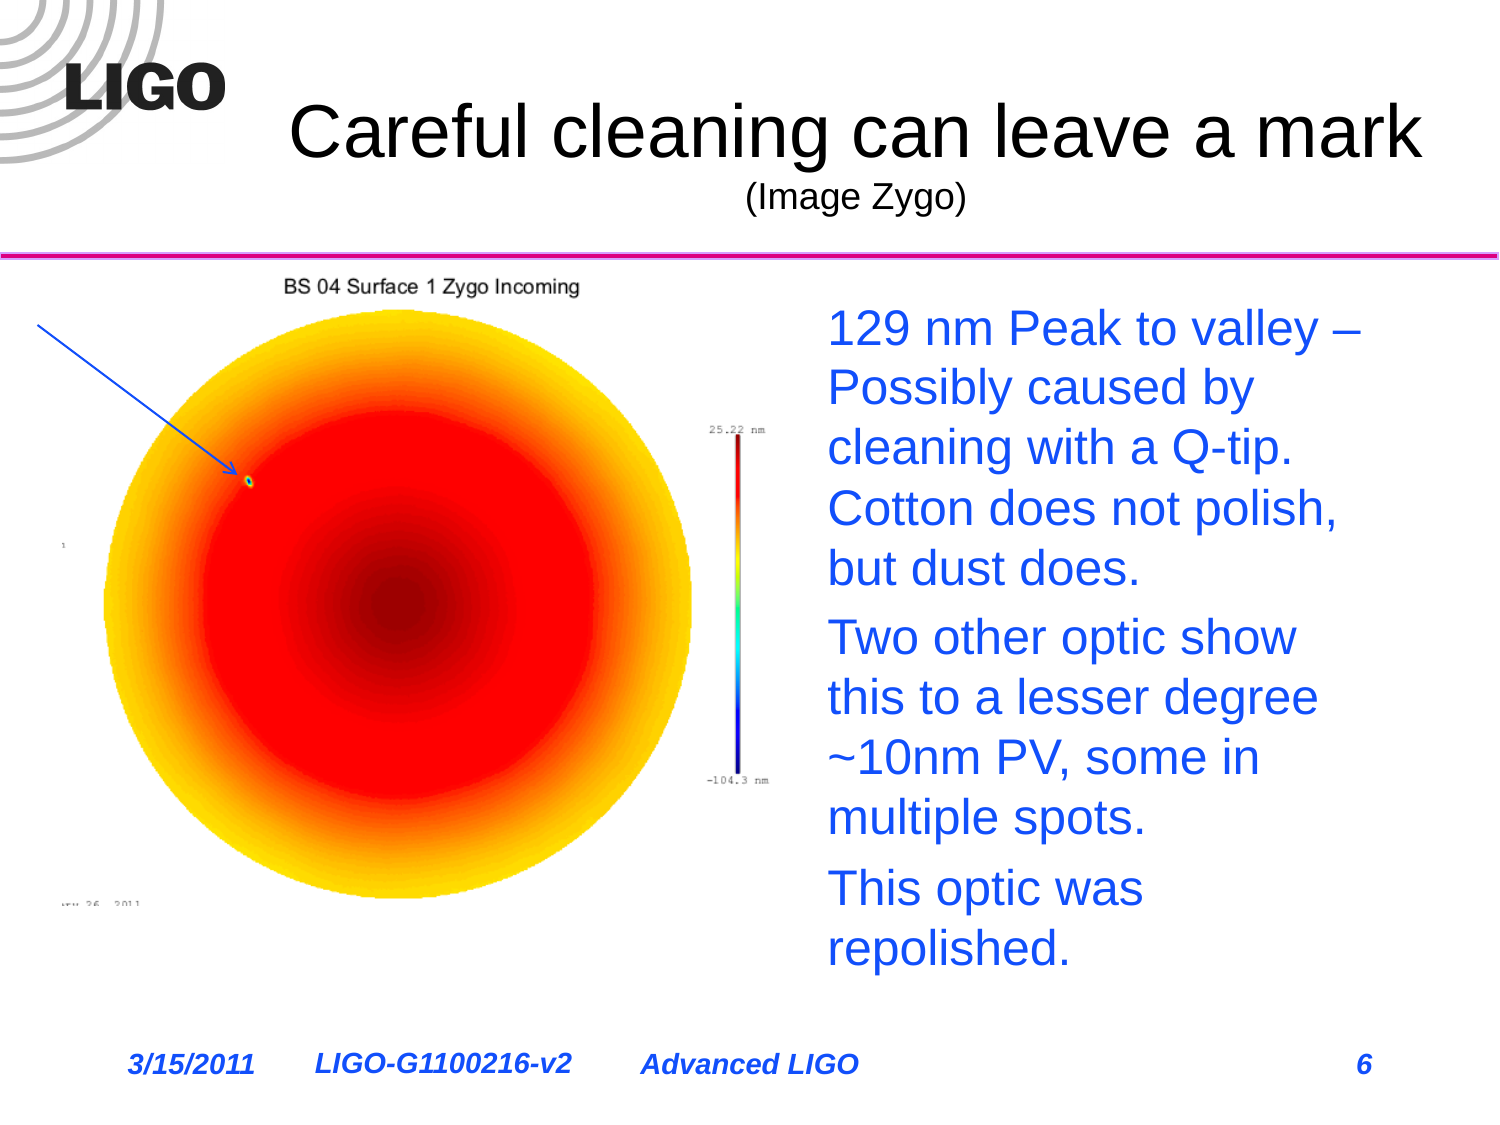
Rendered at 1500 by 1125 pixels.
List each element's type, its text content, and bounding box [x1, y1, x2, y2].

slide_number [112, 1025, 425, 1100]
picture [62, 274, 774, 906]
title Careful cleaning can leave a mark (Image Zygo) [262, 37, 1450, 225]
list 129 nm Peak to valley – Possibly caused by cleaning with a Q-tip. Cotton does not polish, but dust does. Two other optic show this to a lesser degree ~10nm PV, some in multiple spots. This optic was repolished. [812, 287, 1388, 1050]
picture [0, 0, 225, 164]
footer Advanced LIGO [512, 1025, 988, 1100]
slide_number 6 [1074, 1025, 1388, 1100]
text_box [37, 324, 238, 476]
